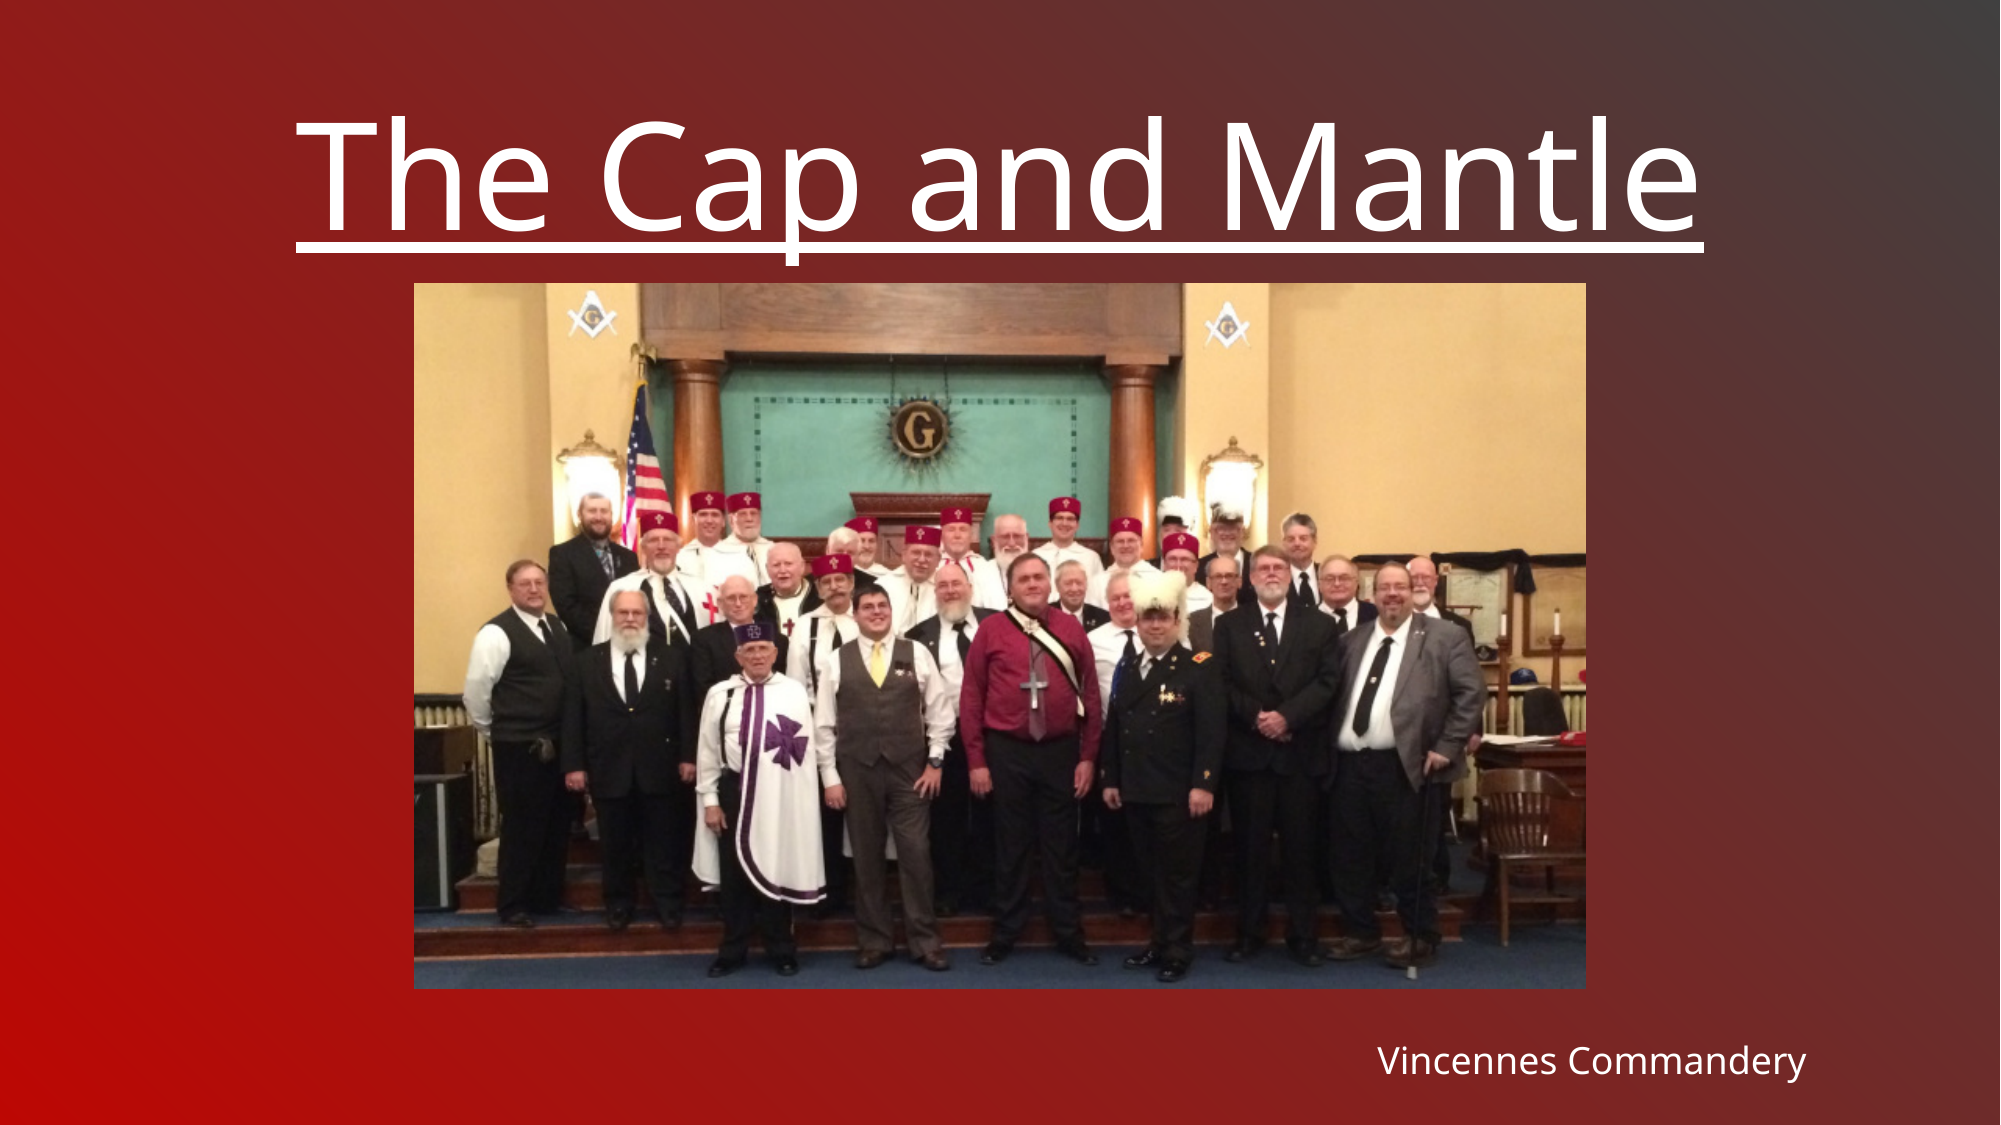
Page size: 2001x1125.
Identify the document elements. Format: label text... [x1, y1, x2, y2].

picture [413, 283, 1587, 989]
text_box The Cap and Mantle [0, 73, 2000, 314]
text_box Vincennes Commandery [1362, 1029, 1823, 1090]
